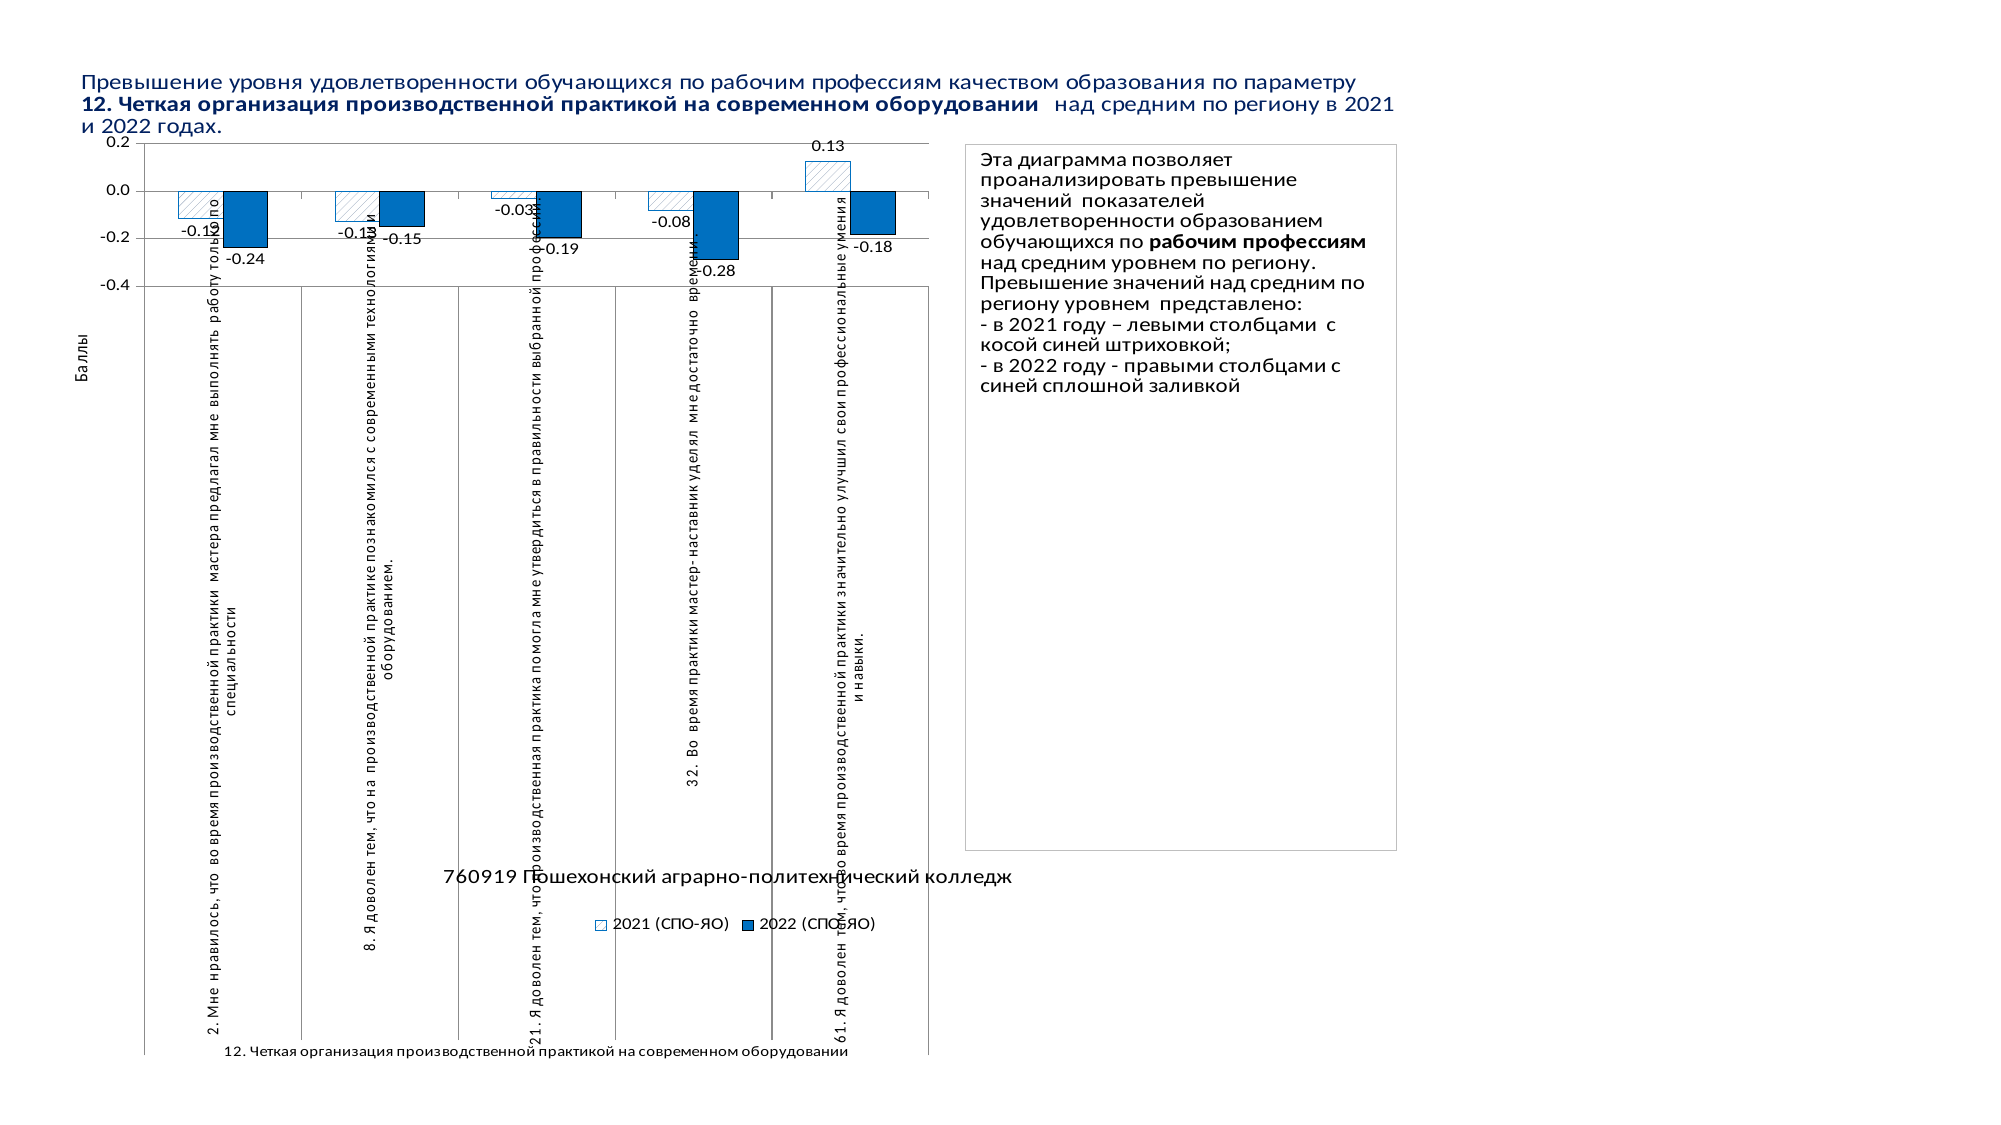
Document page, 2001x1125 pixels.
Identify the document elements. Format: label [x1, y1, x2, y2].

chart [59, 58, 1414, 1061]
